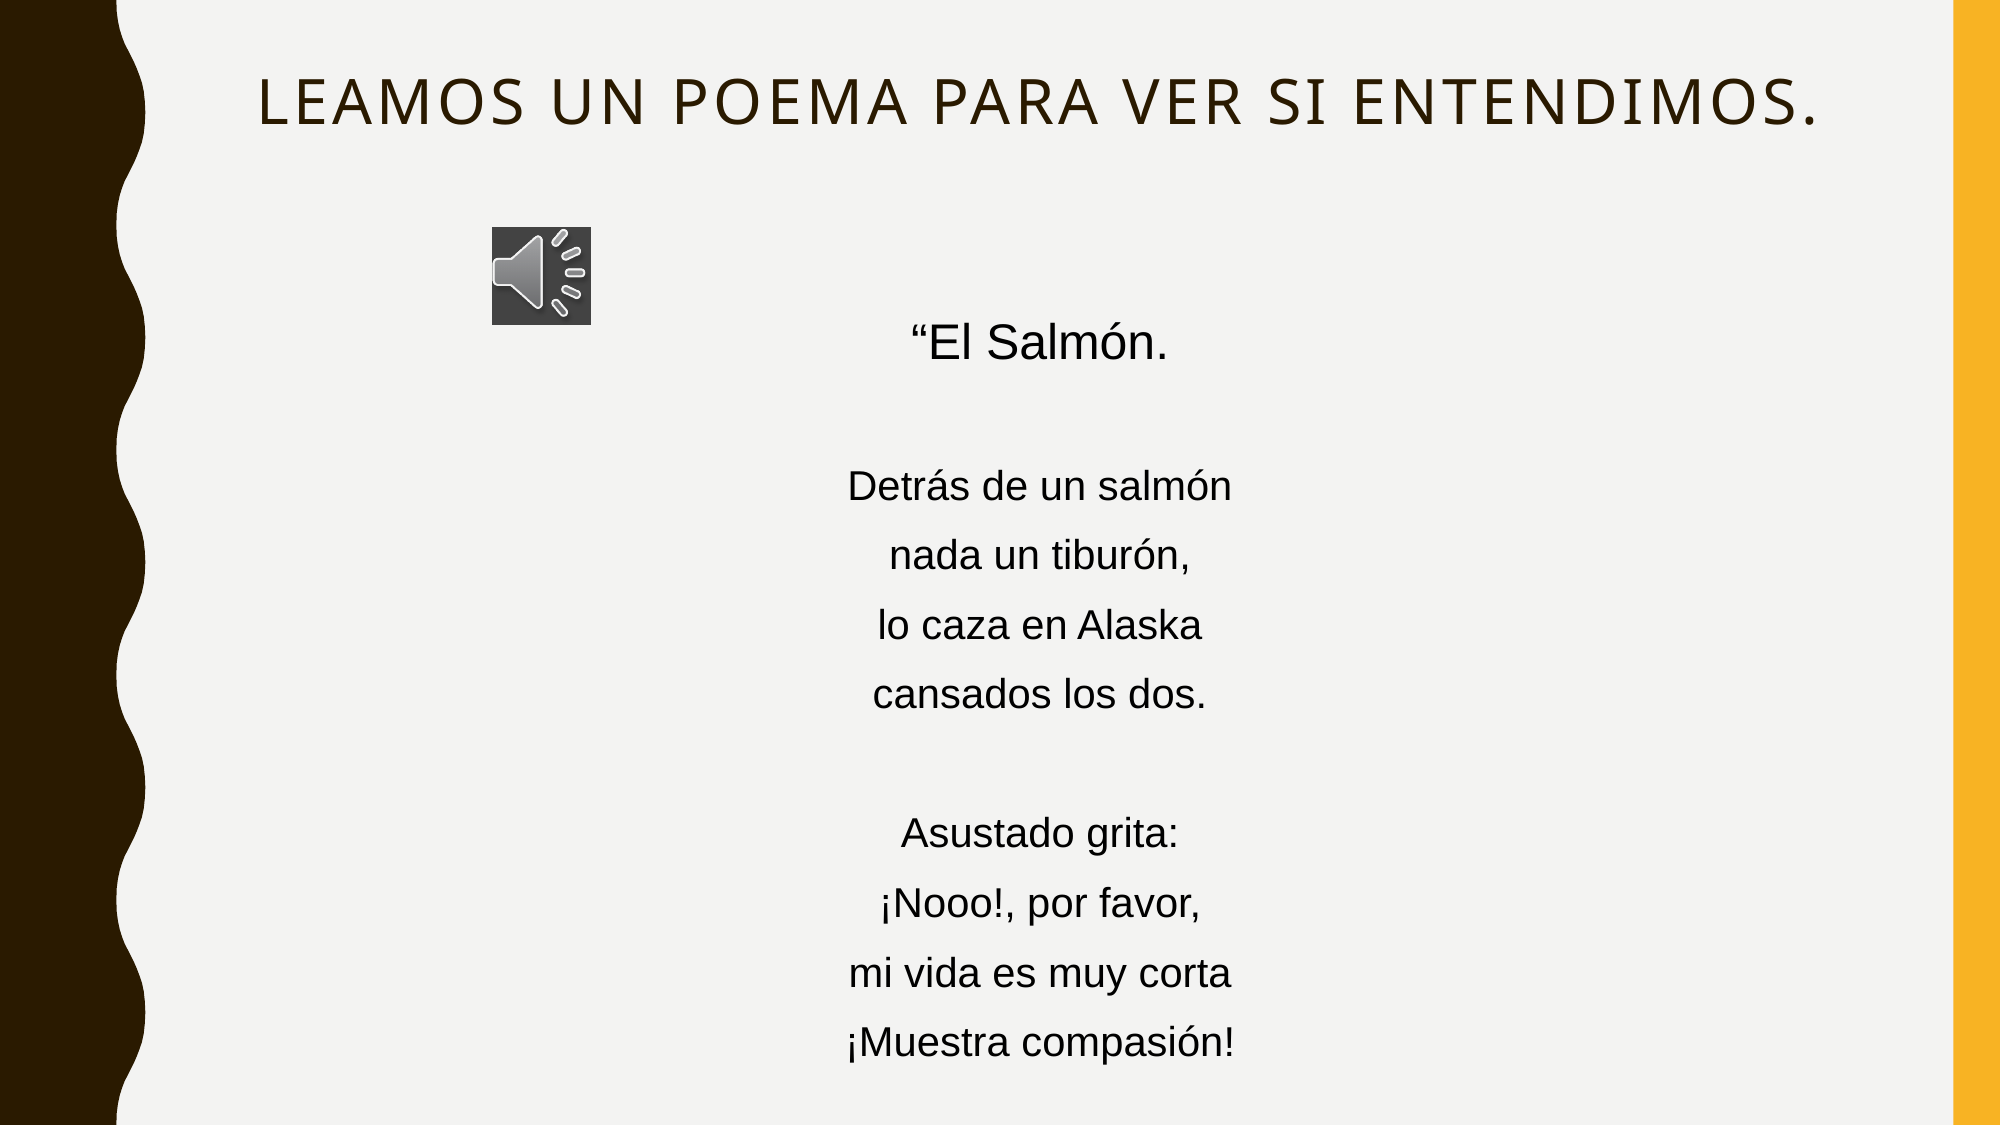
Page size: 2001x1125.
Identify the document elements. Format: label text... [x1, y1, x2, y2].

picture [491, 225, 592, 326]
list “El Salmón. Detrás de un salmón nada un tiburón, lo caza en Alaska cansados los dos. Asustado grita: ¡Nooo!, por favor, mi vida es muy corta ¡Muestra compasión! [205, 295, 1875, 1125]
title Leamos un poema para ver si entendimos. [205, 62, 1875, 256]
